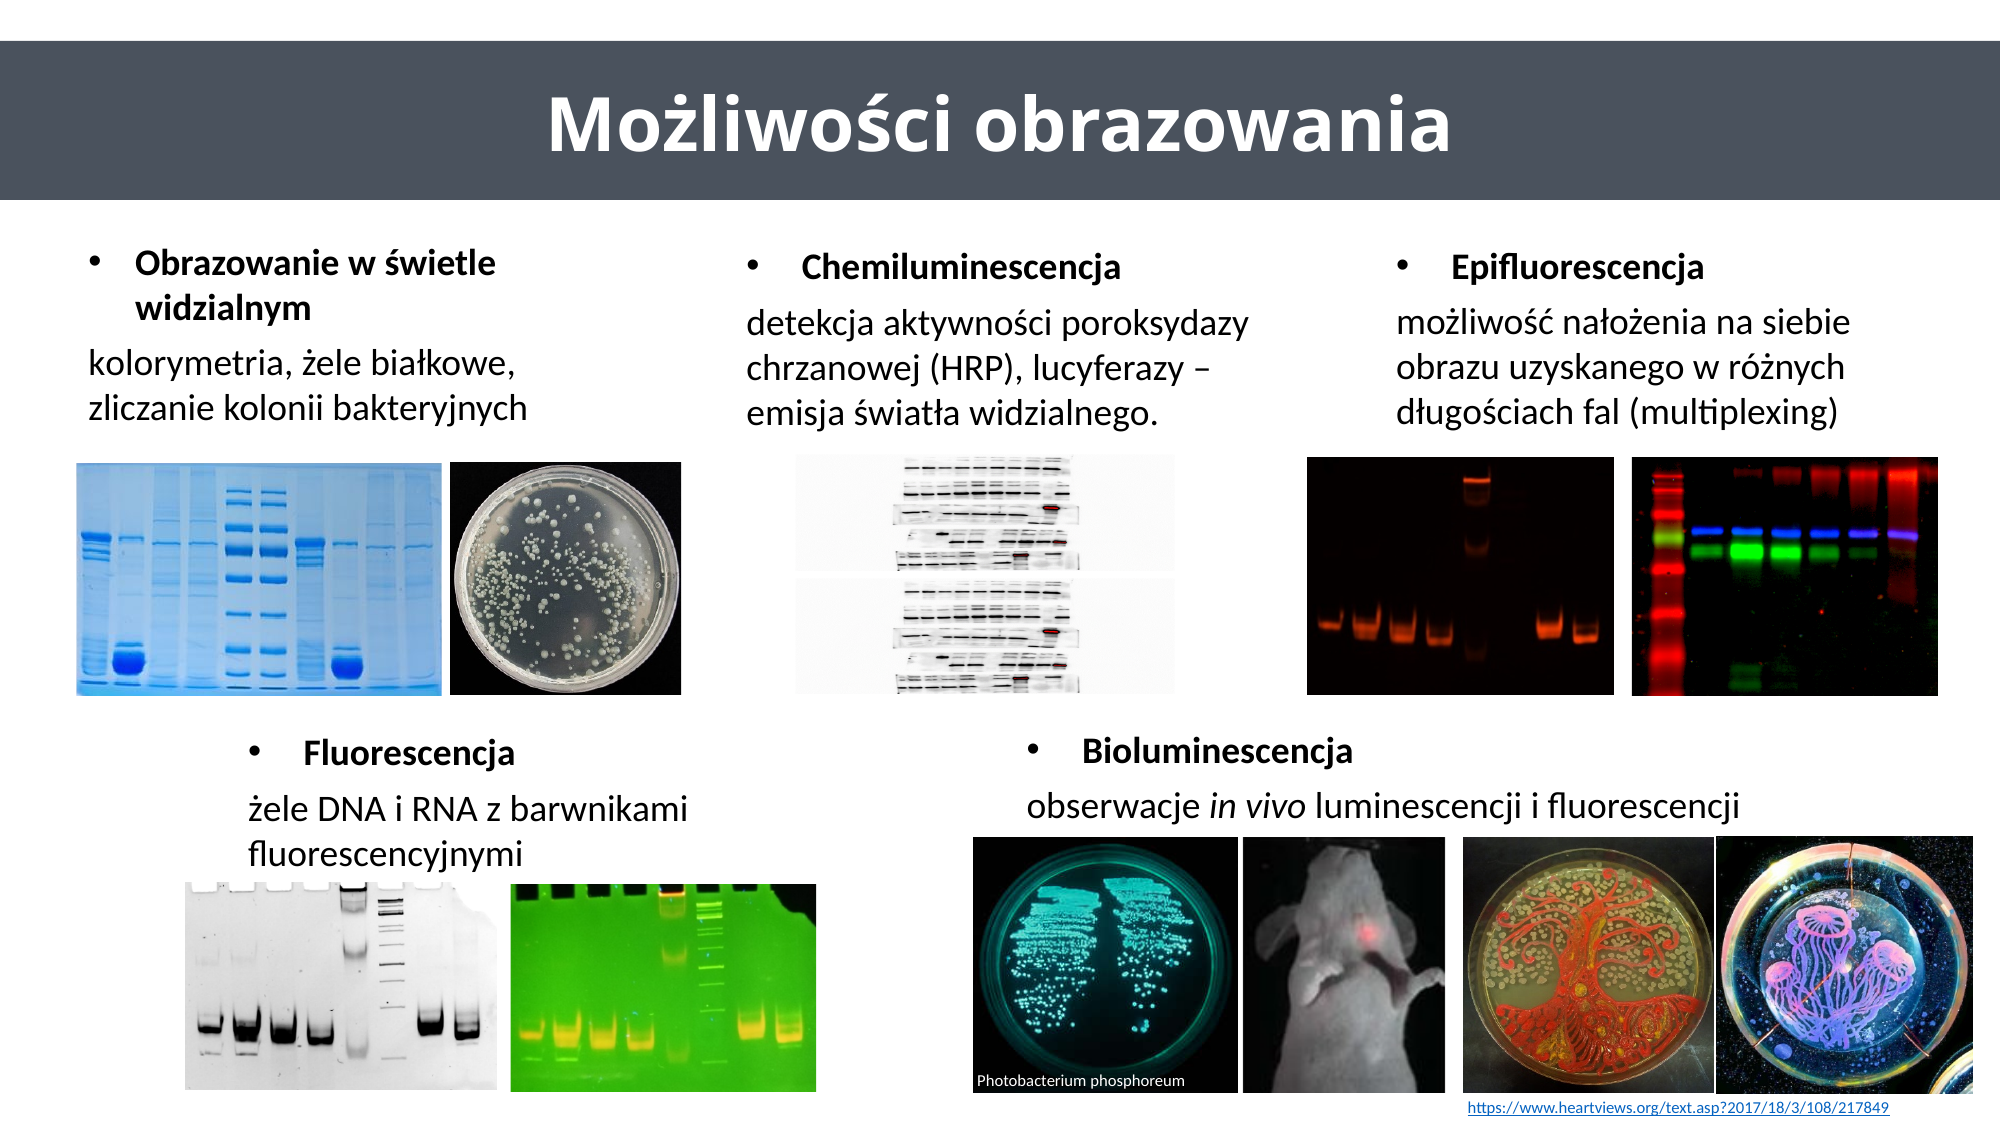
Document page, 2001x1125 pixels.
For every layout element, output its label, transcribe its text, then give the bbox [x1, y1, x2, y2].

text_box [962, 836, 1973, 1125]
text_box Możliwości obrazowania [0, 40, 2000, 200]
text_box Fluorescencja żele DNA i RNA z barwnikami fluorescencyjnymi [233, 721, 768, 882]
text_box Obrazowanie w świetle widzialnym kolorymetria, żele białkowe, zliczanie kolonii bakteryjnych [73, 230, 608, 436]
text_box Chemiluminescencja detekcja aktywności poroksydazy chrzanowej (HRP), lucyferazy – emisja światła widzialnego. [731, 234, 1293, 440]
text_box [76, 462, 682, 696]
text_box Epifluorescencja możliwość nałożenia na siebie obrazu uzyskanego w różnych długościach fal (multiplexing) [1381, 234, 1905, 440]
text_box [1307, 456, 1938, 696]
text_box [795, 454, 1175, 694]
text_box Bioluminescencja obserwacje in vivo luminescencji i fluorescencji [1011, 718, 1822, 834]
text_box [185, 883, 816, 1092]
